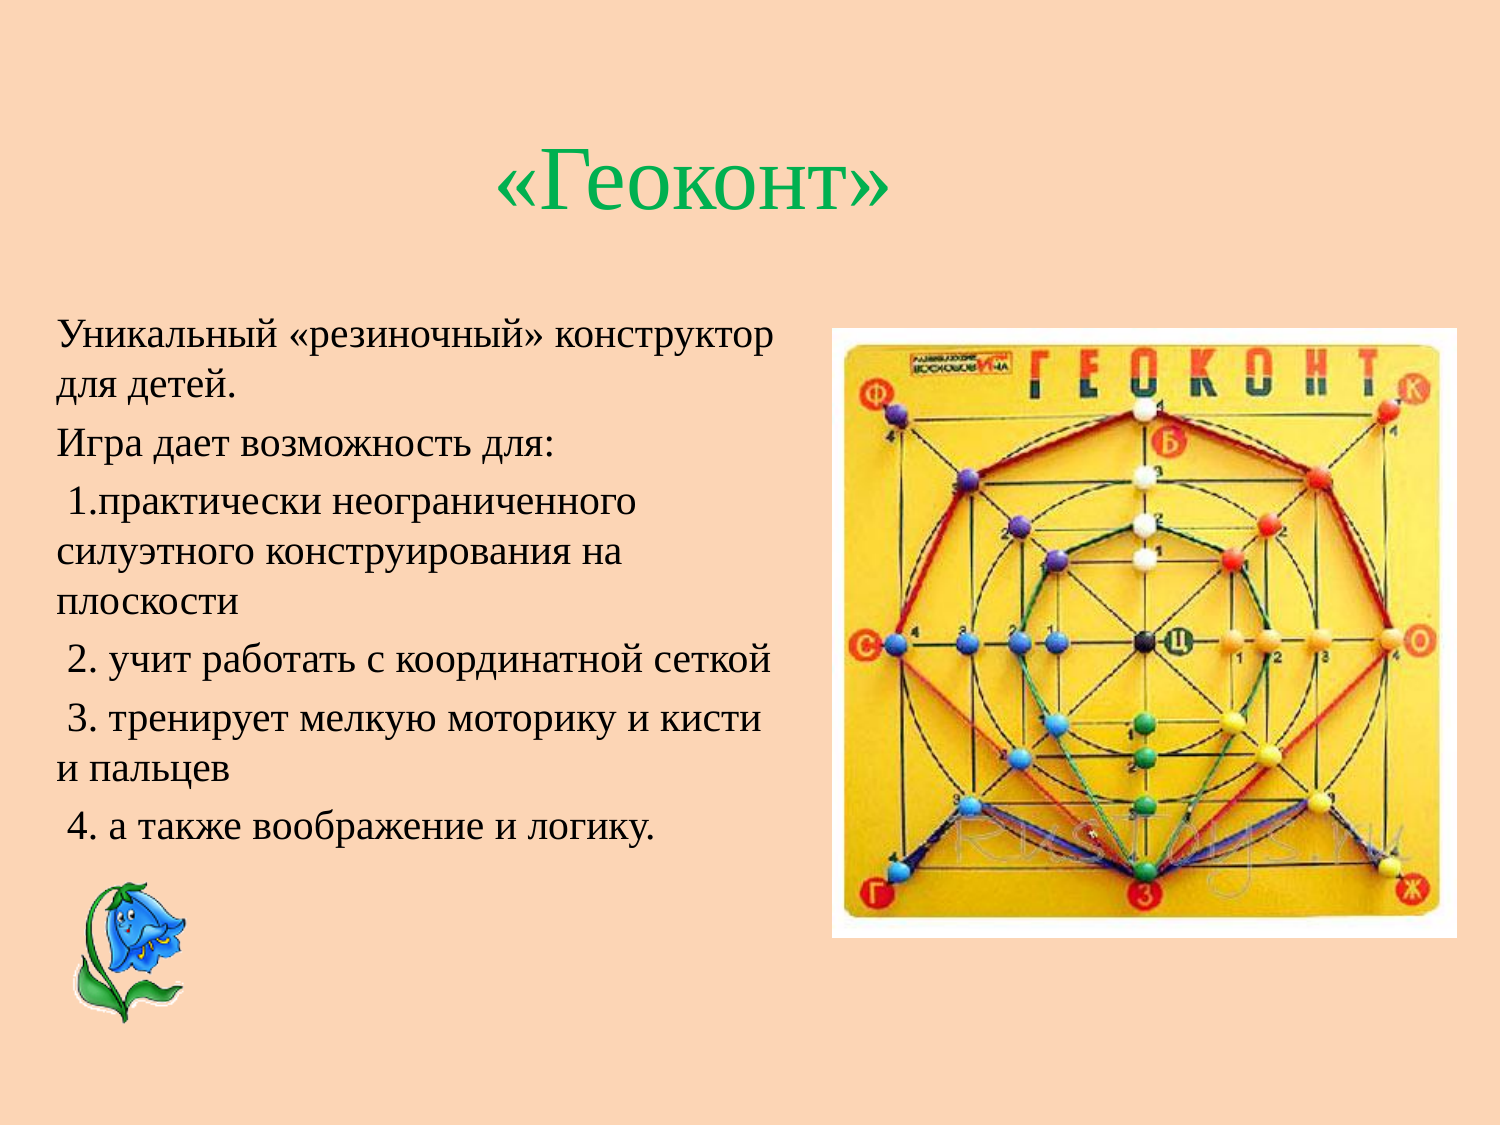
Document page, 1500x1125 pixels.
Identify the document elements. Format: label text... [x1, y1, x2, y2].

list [831, 327, 1458, 938]
title «Геоконт» [75, 44, 1336, 236]
picture [64, 857, 198, 1046]
list Уникальный «резиночный» конструктор для детей. Игра дает возможность для: 1.практически неограниченного силуэтного конструирования на плоскости 2. учит работать с координатной сеткой 3. тренирует мелкую моторику и кисти и пальцев 4. а также воображение и логику. [41, 298, 803, 905]
